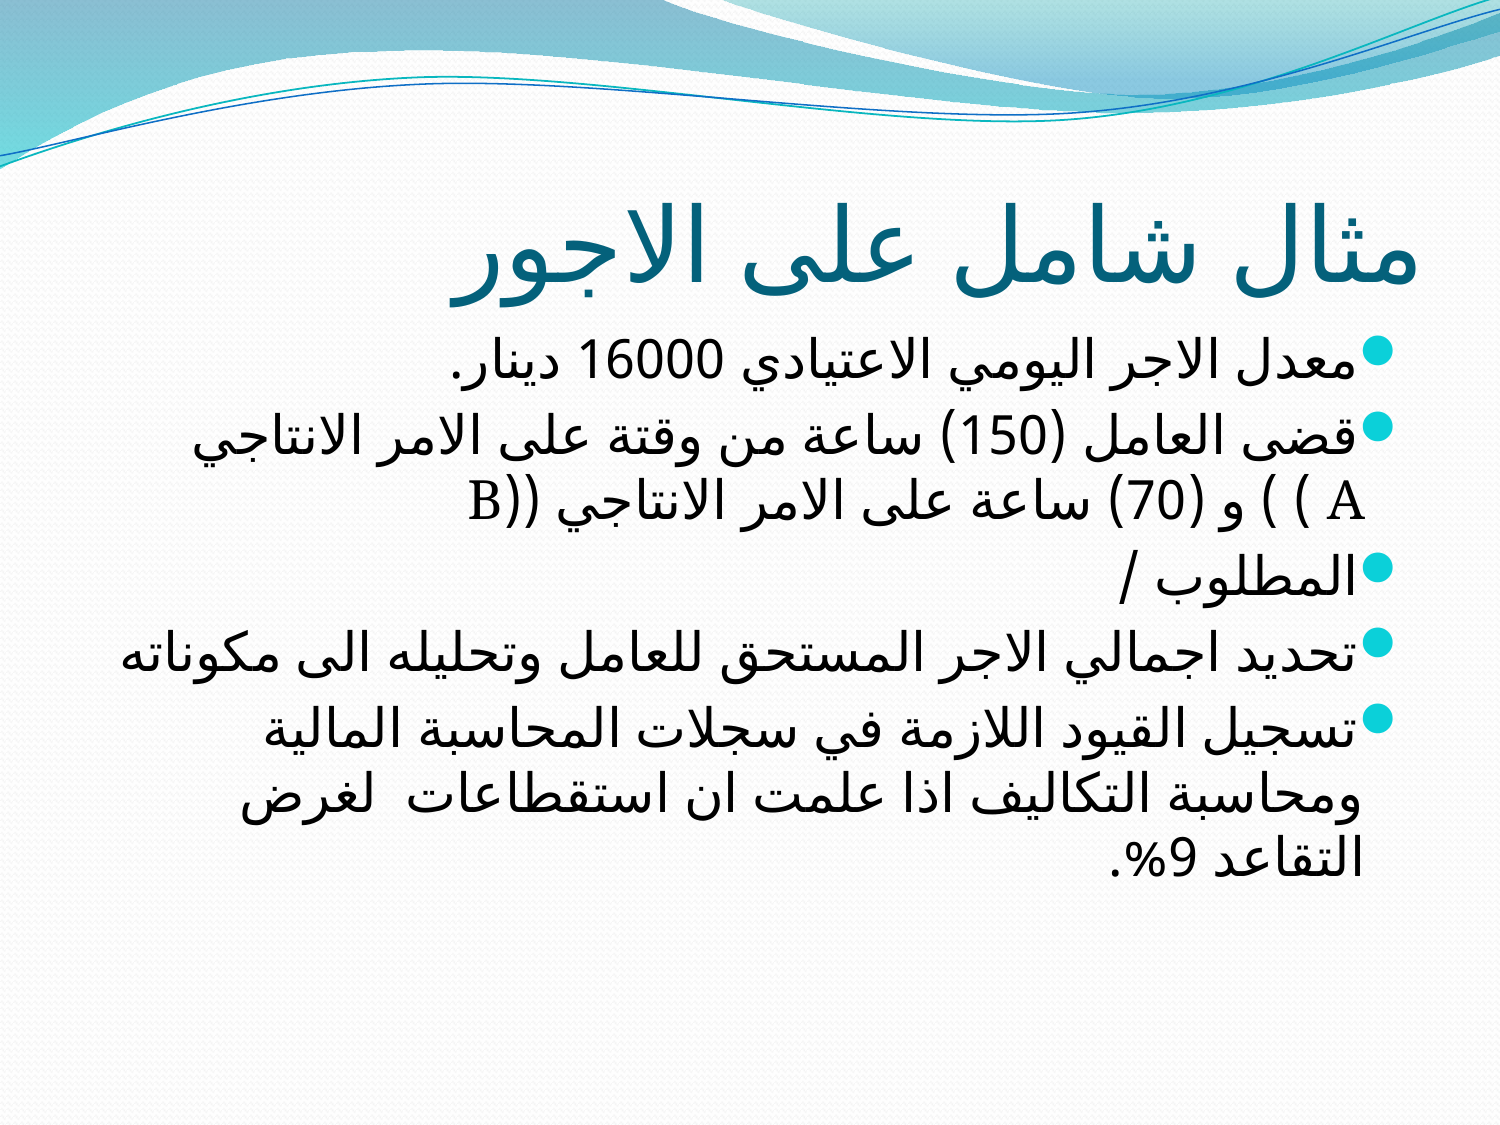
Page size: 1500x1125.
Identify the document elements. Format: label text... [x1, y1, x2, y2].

list معدل الاجر اليومي الاعتيادي 16000 دينار. قضى العامل (150) ساعة من وقتة على الامر الانتاجي A ) ) و (70) ساعة على الامر الانتاجي ((B المطلوب / تحديد اجمالي الاجر المستحق للعامل وتحليله الى مكوناته تسجيل القيود اللازمة في سجلات المحاسبة المالية ومحاسبة التكاليف اذا علمت ان استقطاعات لغرض التقاعد 9%. [75, 317, 1425, 1038]
title مثال شامل على الاجور [75, 115, 1425, 303]
